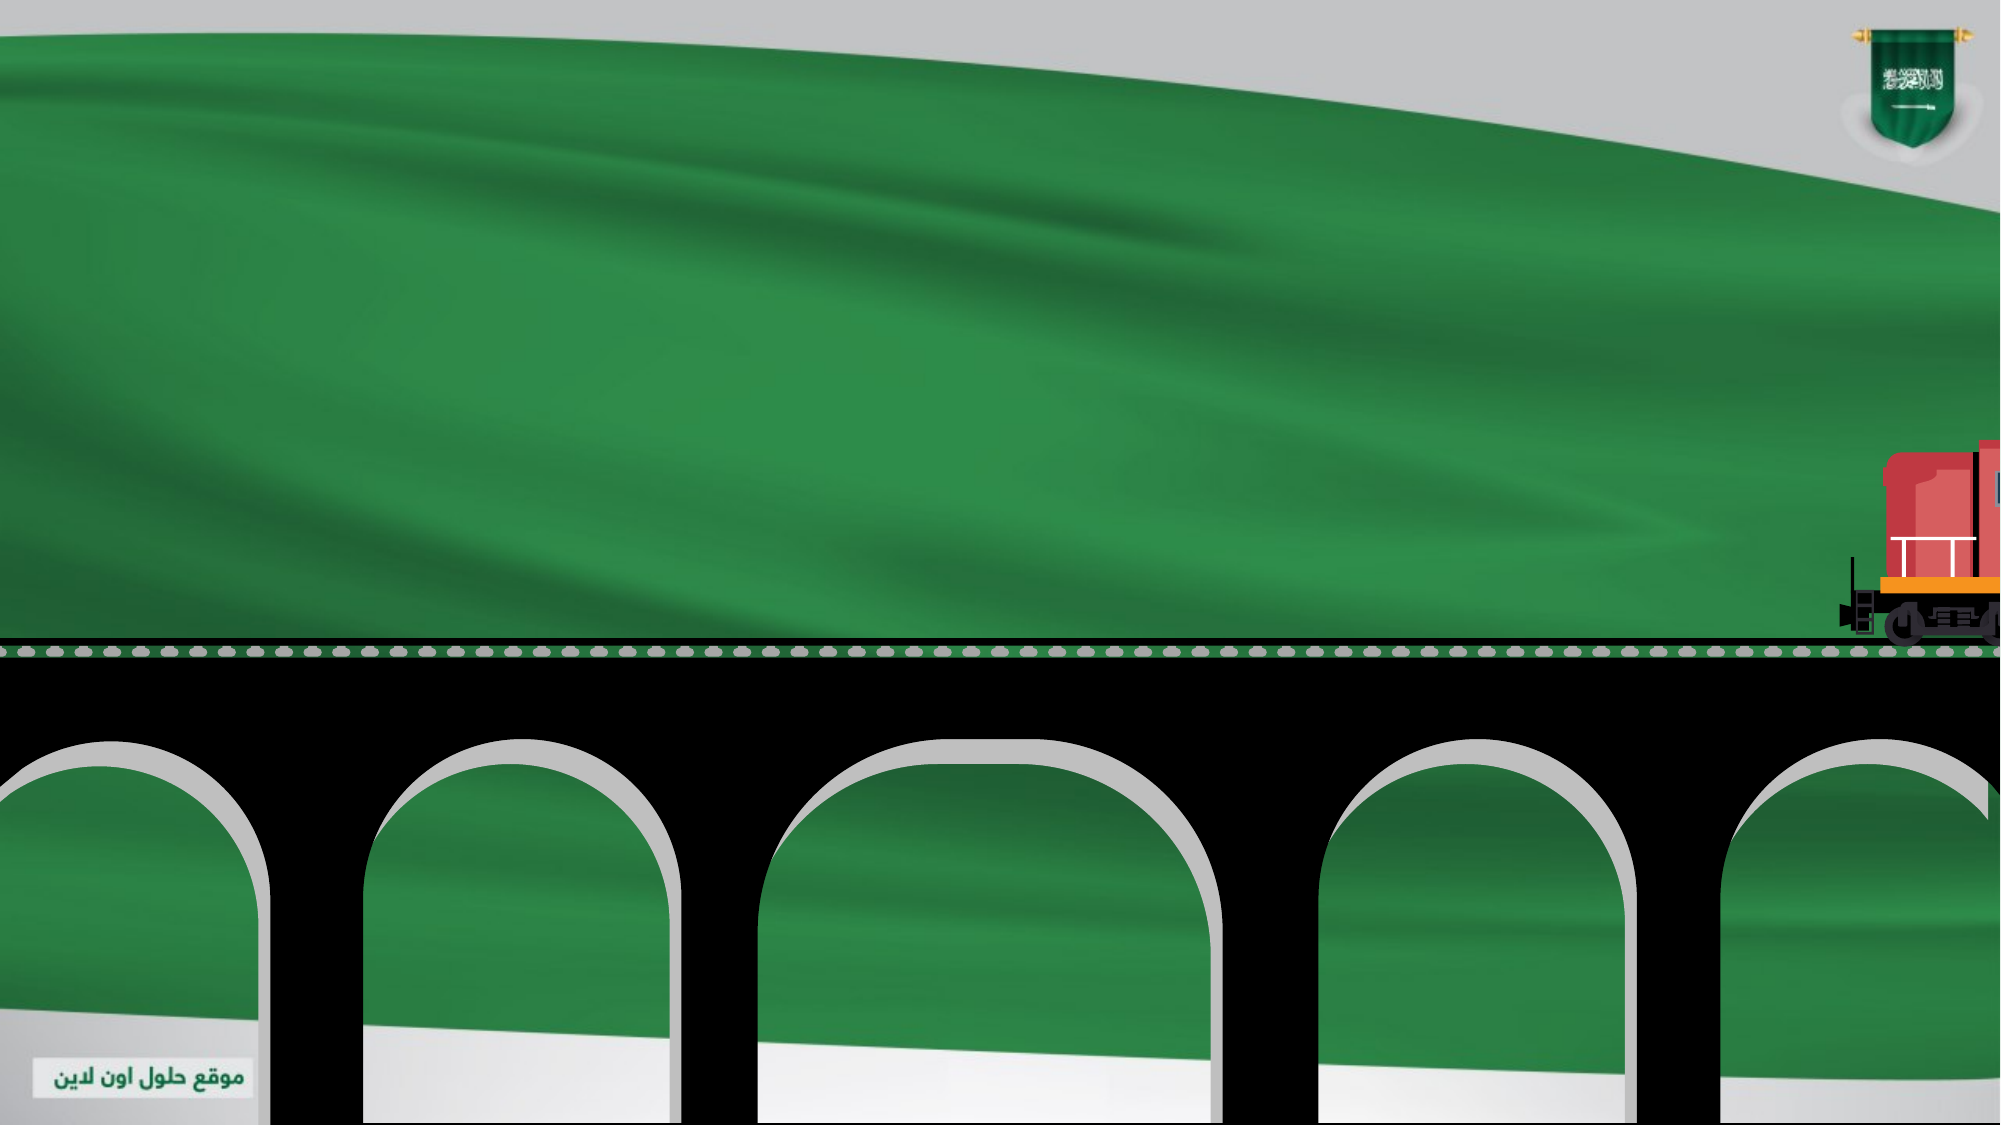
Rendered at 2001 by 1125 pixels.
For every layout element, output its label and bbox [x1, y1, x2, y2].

text_box [0, 743, 269, 1125]
text_box [0, 657, 2000, 1125]
text_box [0, 637, 1839, 645]
text_box [1331, 741, 1635, 1122]
text_box [774, 741, 1221, 1122]
picture [365, 766, 668, 1122]
text_box [1733, 741, 1990, 841]
text_box [0, 645, 2000, 657]
text_box [1839, 439, 2000, 648]
picture [0, 768, 257, 1125]
text_box [376, 741, 680, 1122]
picture [0, 0, 2001, 1125]
picture [759, 766, 1209, 1122]
picture [1320, 766, 1623, 1122]
